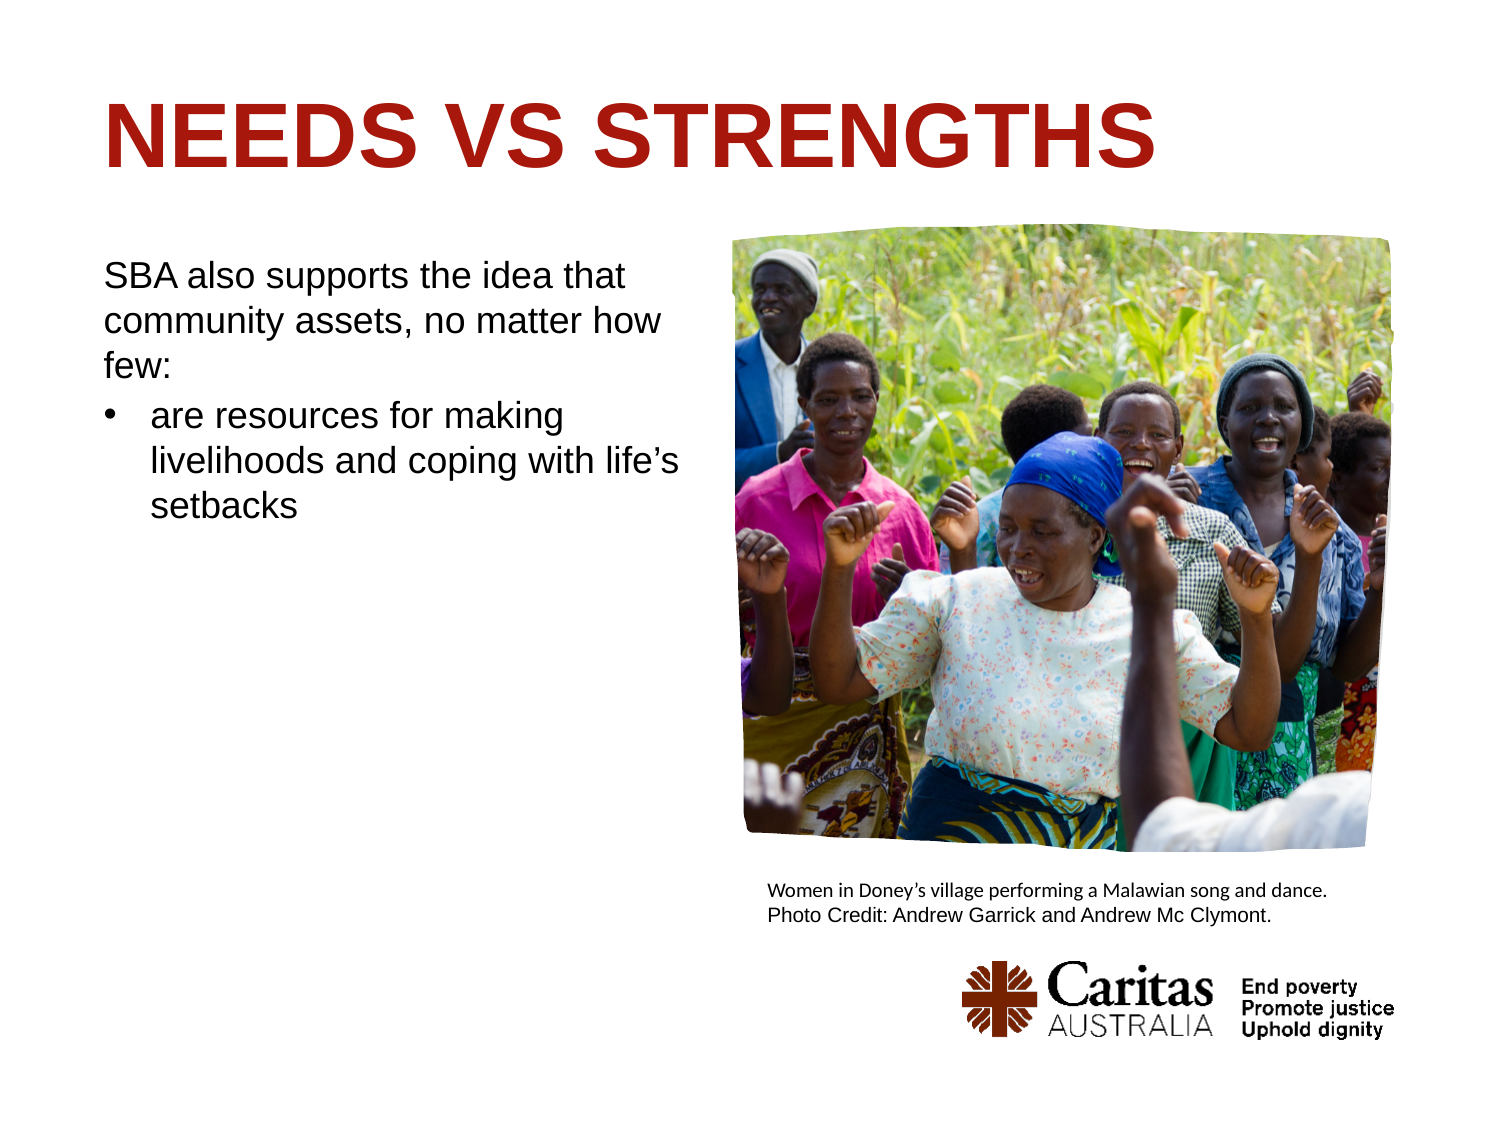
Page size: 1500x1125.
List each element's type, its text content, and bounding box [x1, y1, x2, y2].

picture [962, 961, 1394, 1040]
list Women in Doney’s village performing a Malawian song and dance. Photo Credit: Andrew Garrick and Andrew Mc Clymont. [752, 869, 1394, 947]
text_box [732, 223, 1394, 852]
title NEEDS VS STRENGTHS [88, 67, 1394, 256]
list SBA also supports the idea that community assets, no matter how few: are resources for making livelihoods and coping with life’s setbacks [88, 243, 715, 927]
